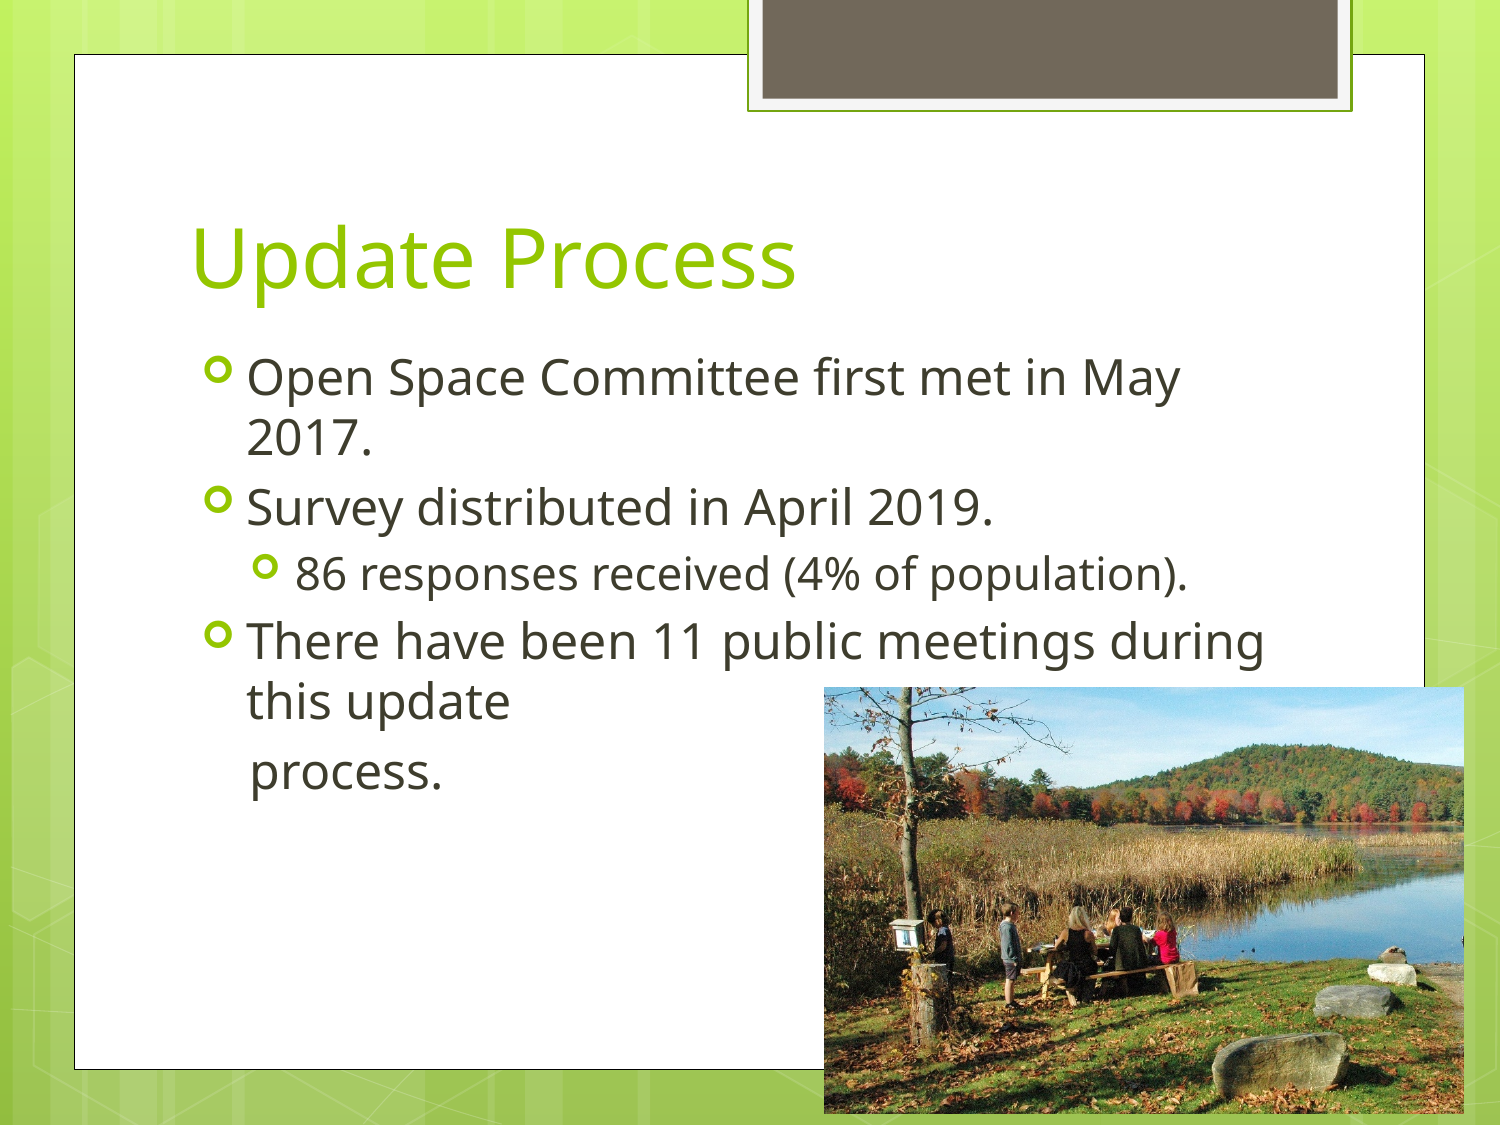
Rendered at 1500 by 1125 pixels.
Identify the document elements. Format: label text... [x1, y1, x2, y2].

picture [823, 687, 1464, 1114]
list Open Space Committee first met in May 2017. Survey distributed in April 2019. 86 responses received (4% of population). There have been 11 public meetings during this update process. [174, 337, 1287, 914]
title Update Process [174, 125, 1328, 313]
